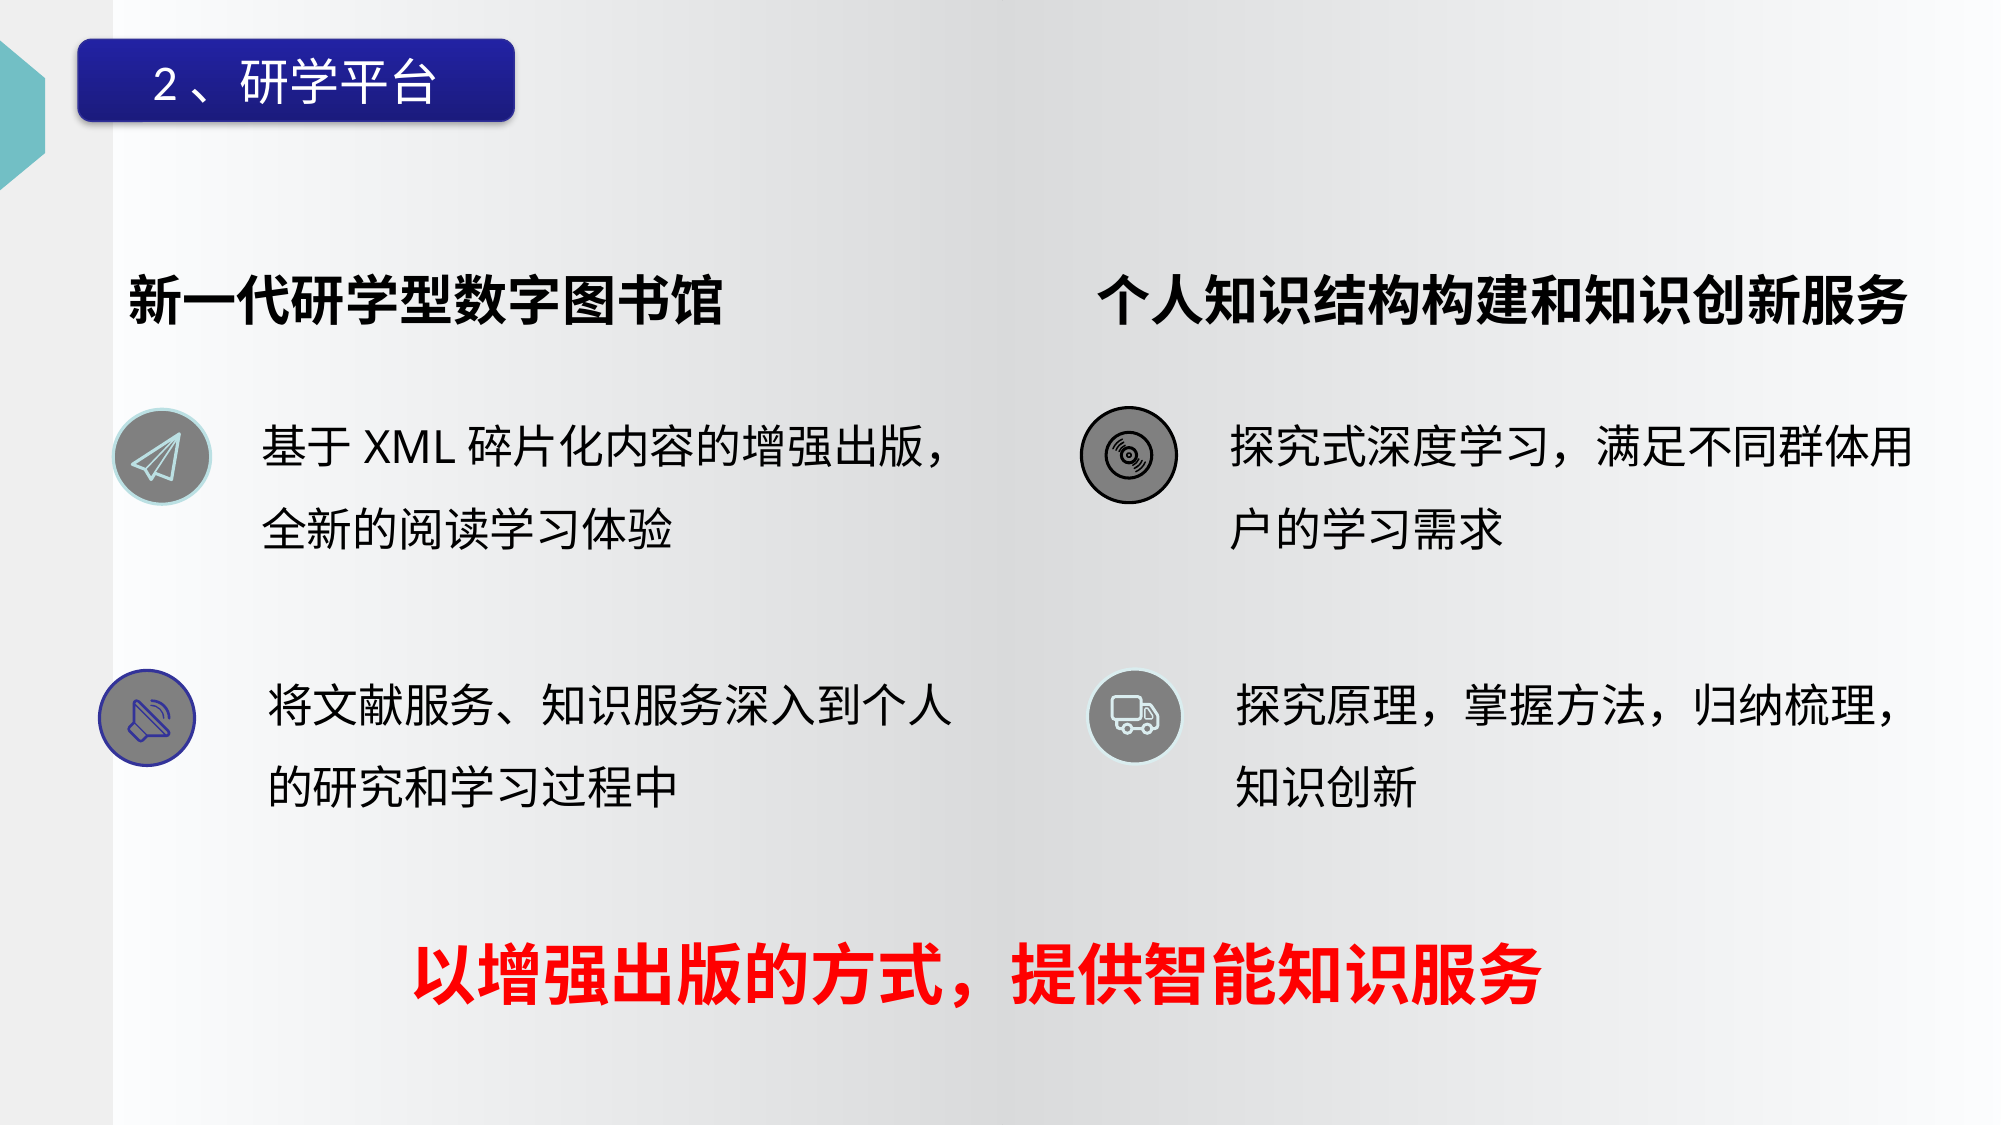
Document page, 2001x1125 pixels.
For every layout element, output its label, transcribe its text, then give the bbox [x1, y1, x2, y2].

text_box 探究原理，掌握方法，归纳梳理，知识创新 [1220, 641, 1947, 822]
text_box 新一代研学型数字图书馆 [113, 259, 991, 339]
text_box 将文献服务、知识服务深入到个人的研究和学习过程中 [252, 641, 979, 822]
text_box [1087, 668, 1183, 765]
text_box 个人知识结构构建和知识创新服务 [1081, 259, 1959, 339]
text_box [1081, 407, 1177, 503]
text_box 以增强出版的方式，提供智能知识服务 [147, 925, 1808, 1021]
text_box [113, 408, 211, 505]
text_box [99, 670, 195, 766]
text_box 2、研学平台 [77, 38, 515, 123]
text_box 探究式深度学习，满足不同群体用户的学习需求 [1214, 383, 1941, 563]
text_box 基于XML碎片化内容的增强出版，全新的阅读学习体验 [246, 383, 973, 563]
